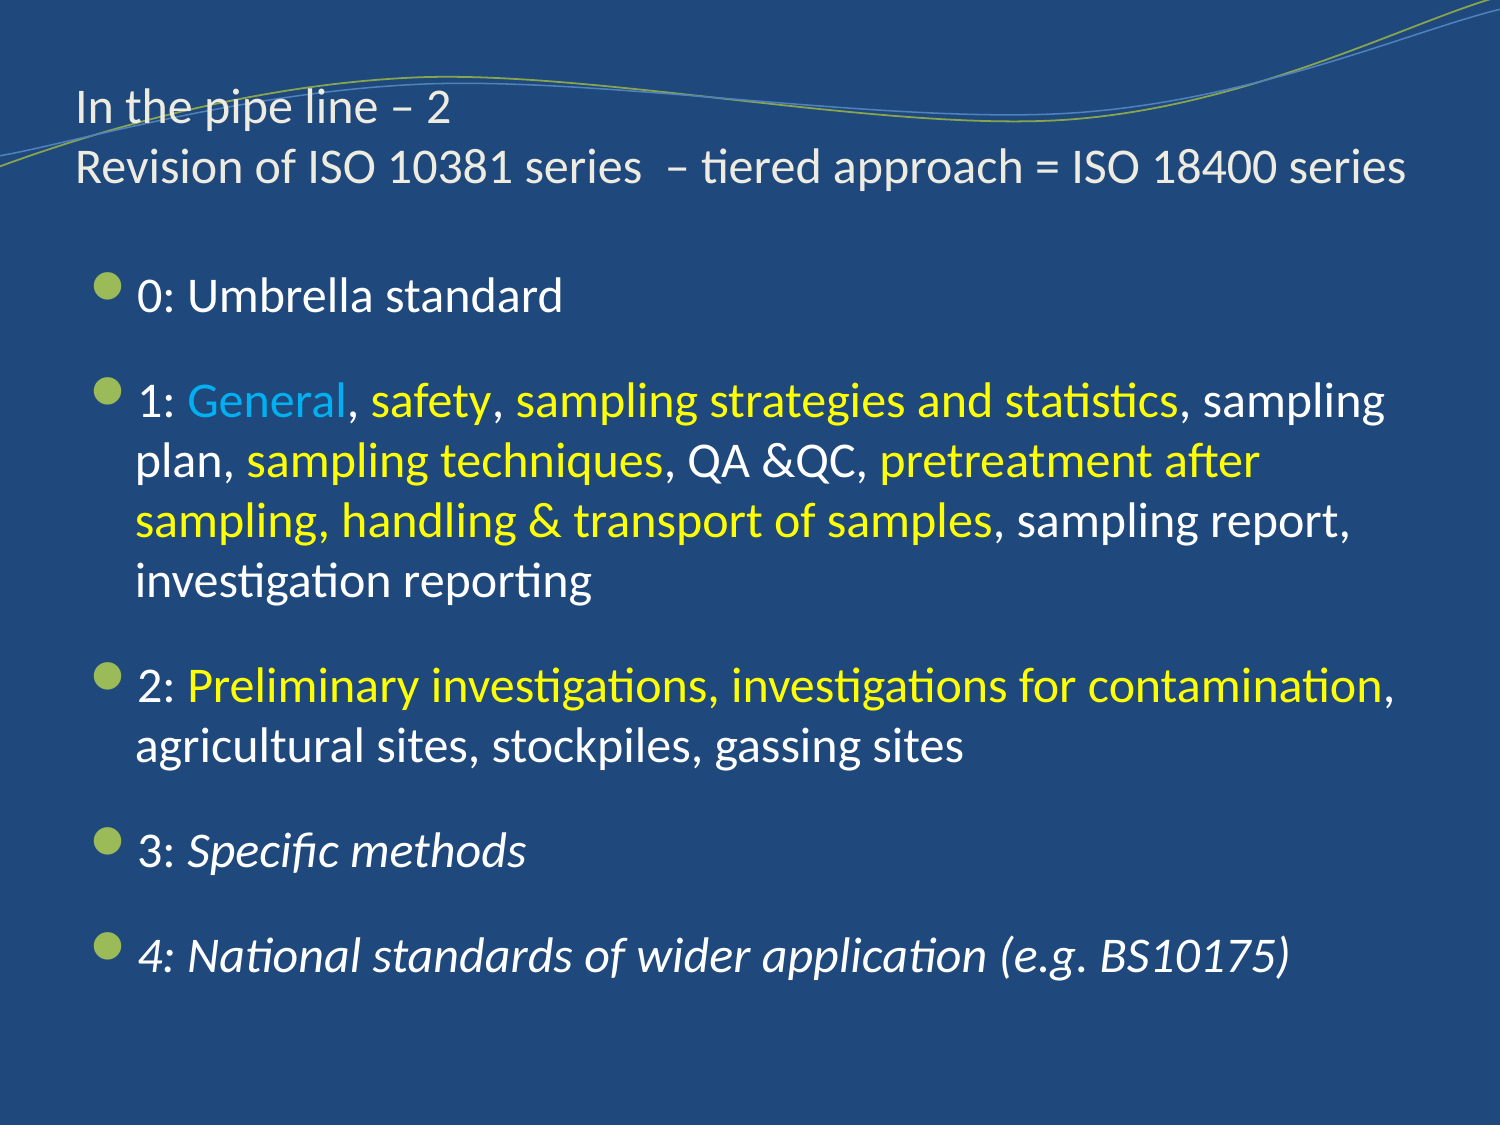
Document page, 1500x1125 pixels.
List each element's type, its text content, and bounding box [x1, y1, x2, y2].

list 0: Umbrella standard 1: General, safety, sampling strategies and statistics, sampling plan, sampling techniques, QA &QC, pretreatment after sampling, handling & transport of samples, sampling report, investigation reporting 2: Preliminary investigations, investigations for contamination, agricultural sites, stockpiles, gassing sites 3: Specific methods 4: National standards of wider application (e.g. BS10175) [75, 255, 1425, 1012]
title In the pipe line – 2 Revision of ISO 10381 series – tiered approach = ISO 18400 series [75, 66, 1425, 255]
